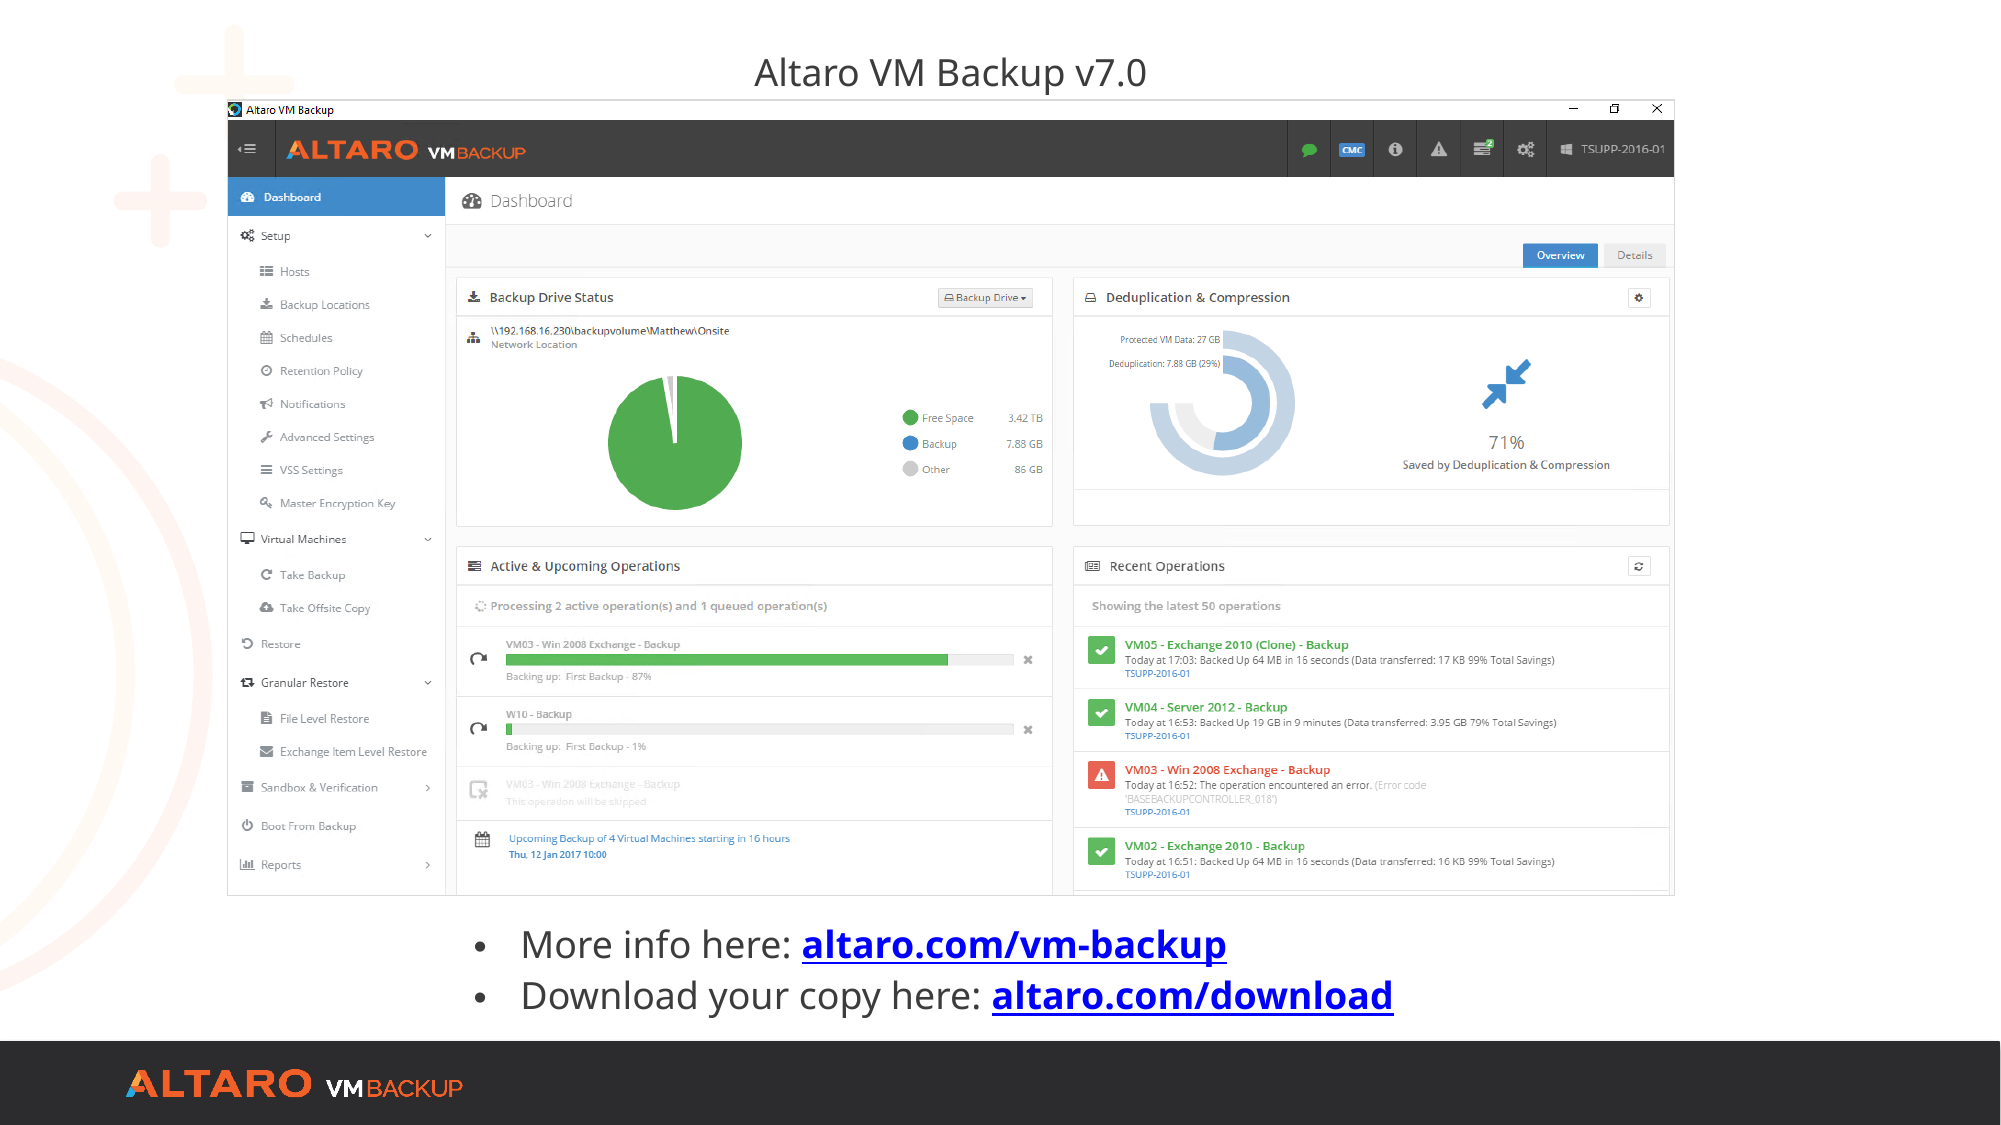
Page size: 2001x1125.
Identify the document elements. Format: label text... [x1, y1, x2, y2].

picture [227, 100, 1675, 896]
list Altaro VM Backup v7.0 [356, 41, 1546, 98]
text_box More info here: altaro.com/vm-backup Download your copy here: altaro.com/download [458, 913, 1409, 1031]
picture [105, 1048, 483, 1118]
